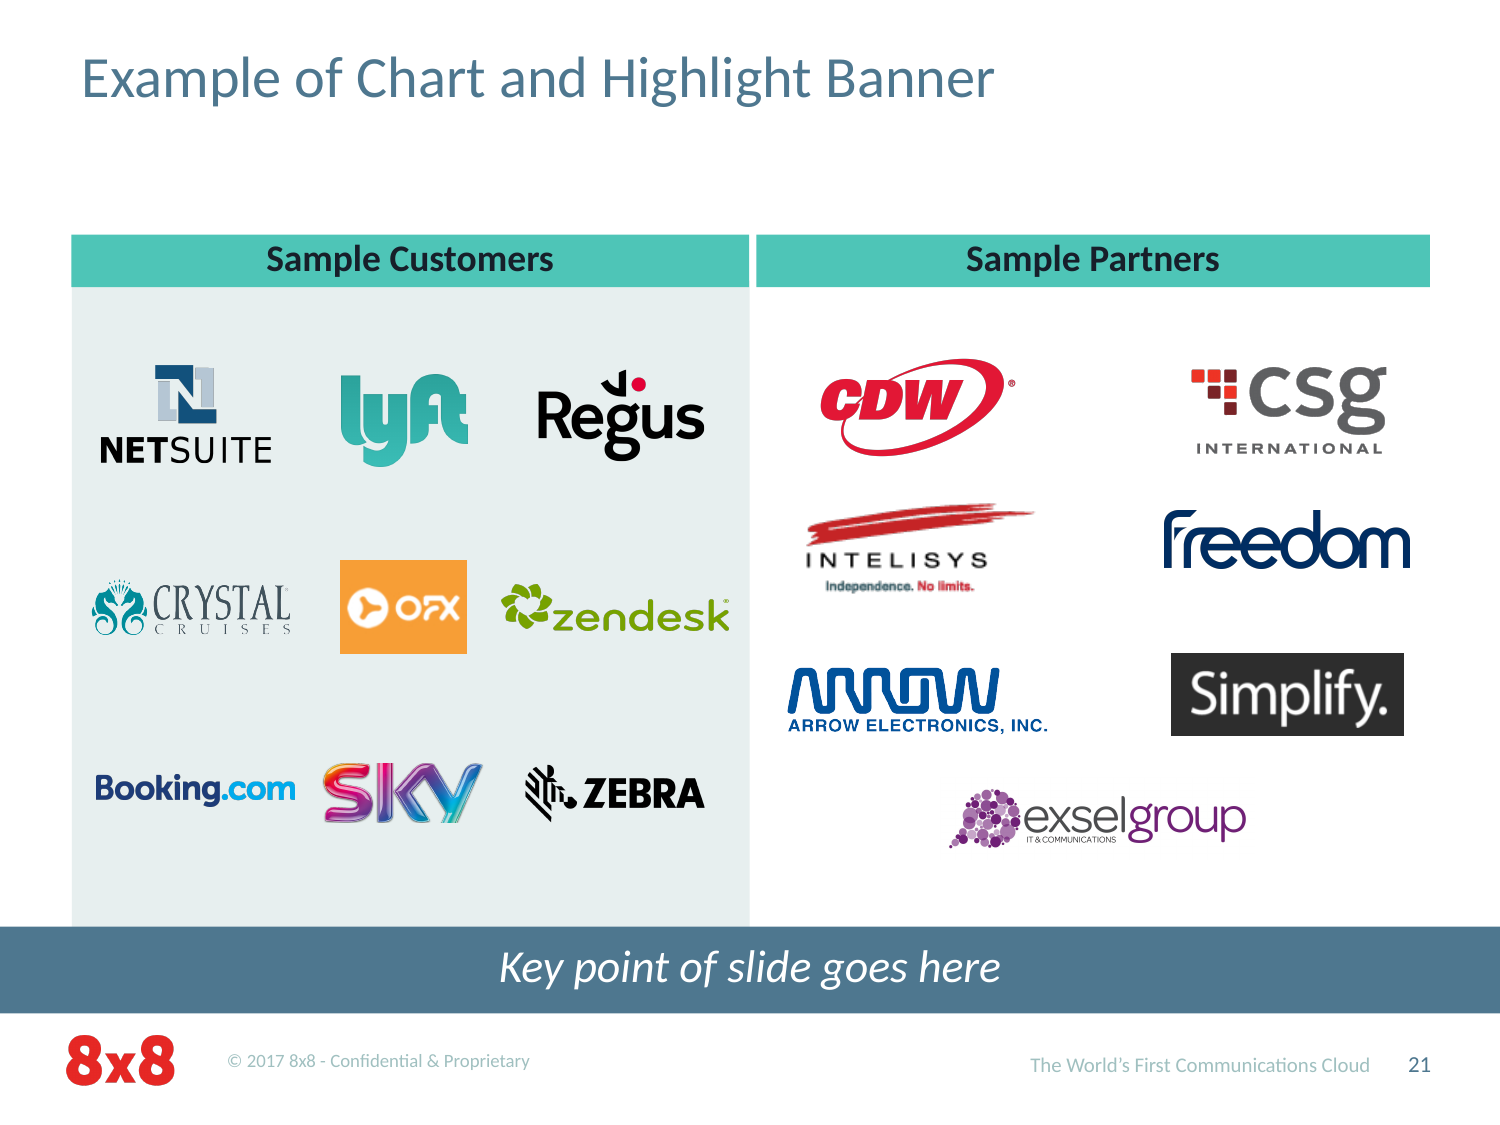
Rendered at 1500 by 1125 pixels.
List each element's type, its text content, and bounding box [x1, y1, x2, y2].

picture [339, 560, 467, 654]
picture [96, 771, 296, 810]
text_box [71, 288, 750, 926]
picture [520, 722, 711, 865]
picture [501, 584, 730, 631]
text_box Sample Partners [756, 234, 1430, 288]
picture [321, 763, 485, 824]
title Example of Chart and Highlight Banner [66, 0, 1417, 148]
picture [940, 777, 1255, 860]
picture [523, 355, 719, 473]
picture [782, 663, 1053, 736]
picture [819, 357, 1016, 457]
text_box Key point of slide goes here [0, 926, 1500, 1014]
picture [84, 329, 287, 499]
picture [1170, 653, 1404, 736]
picture [802, 499, 1039, 600]
picture [1164, 510, 1410, 569]
text_box Sample Customers [71, 234, 750, 288]
picture [1189, 367, 1400, 461]
picture [341, 374, 468, 467]
picture [90, 579, 290, 636]
picture [63, 1032, 177, 1088]
